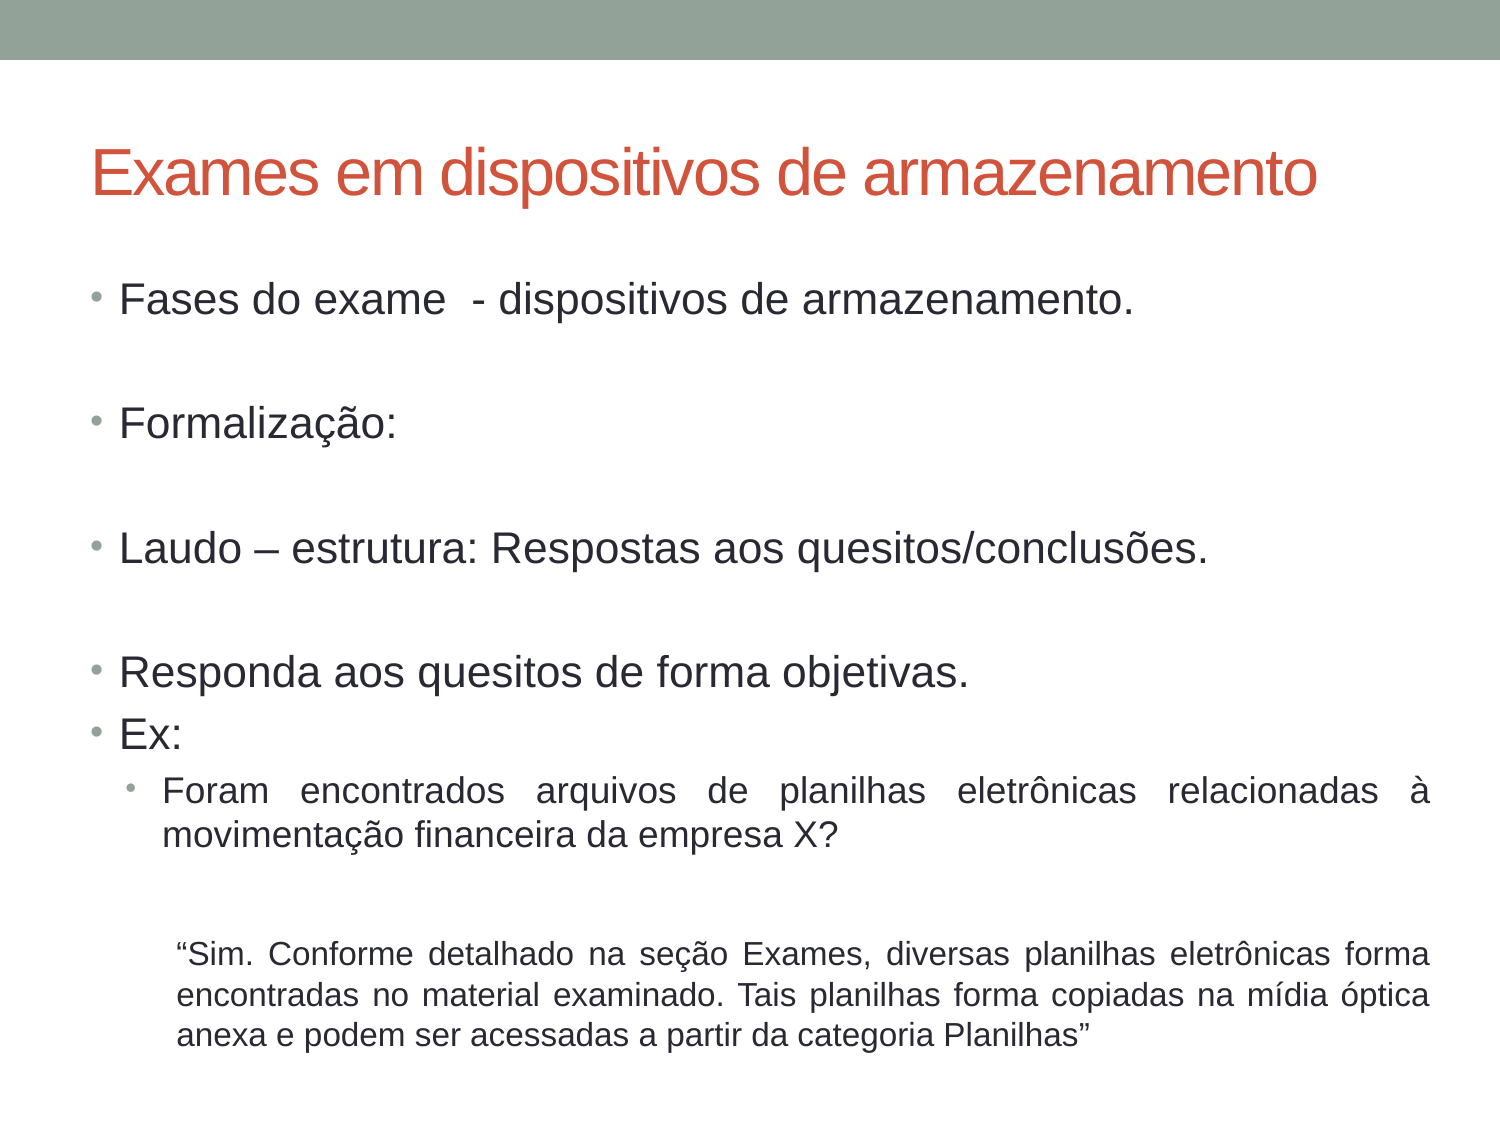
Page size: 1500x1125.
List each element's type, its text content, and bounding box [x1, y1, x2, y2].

list Fases do exame - dispositivos de armazenamento. Formalização: Laudo – estrutura: Respostas aos quesitos/conclusões. Responda aos quesitos de forma objetivas. Ex: Foram encontrados arquivos de planilhas eletrônicas relacionadas à movimentação financeira da empresa X? “Sim. Conforme detalhado na seção Exames, diversas planilhas eletrônicas forma encontradas no material examinado. Tais planilhas forma copiadas na mídia óptica anexa e podem ser acessadas a partir da categoria Planilhas” [75, 262, 1447, 1063]
title Exames em dispositivos de armazenamento [75, 87, 1425, 250]
